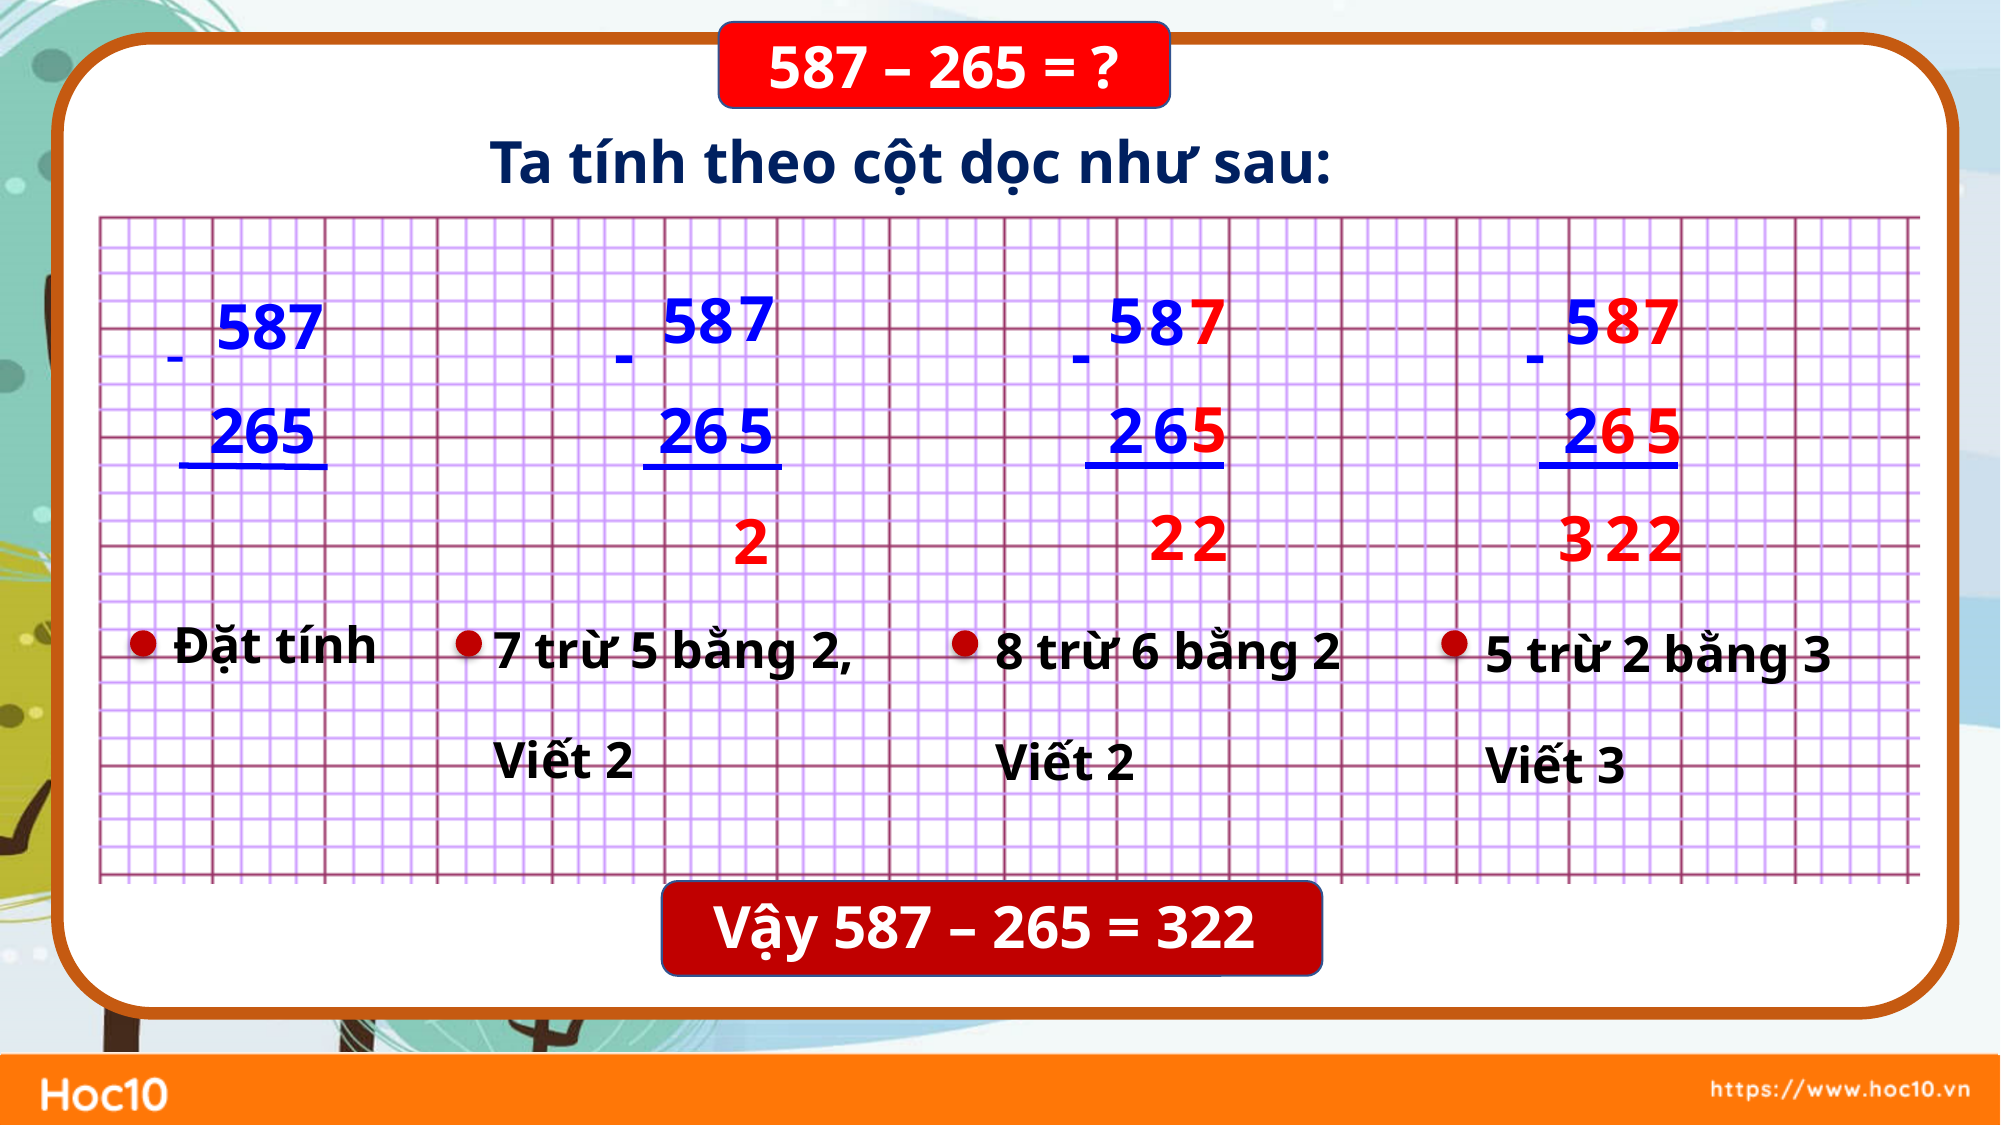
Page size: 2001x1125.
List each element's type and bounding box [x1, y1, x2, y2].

text_box [661, 881, 1339, 976]
picture [0, 0, 2001, 1125]
